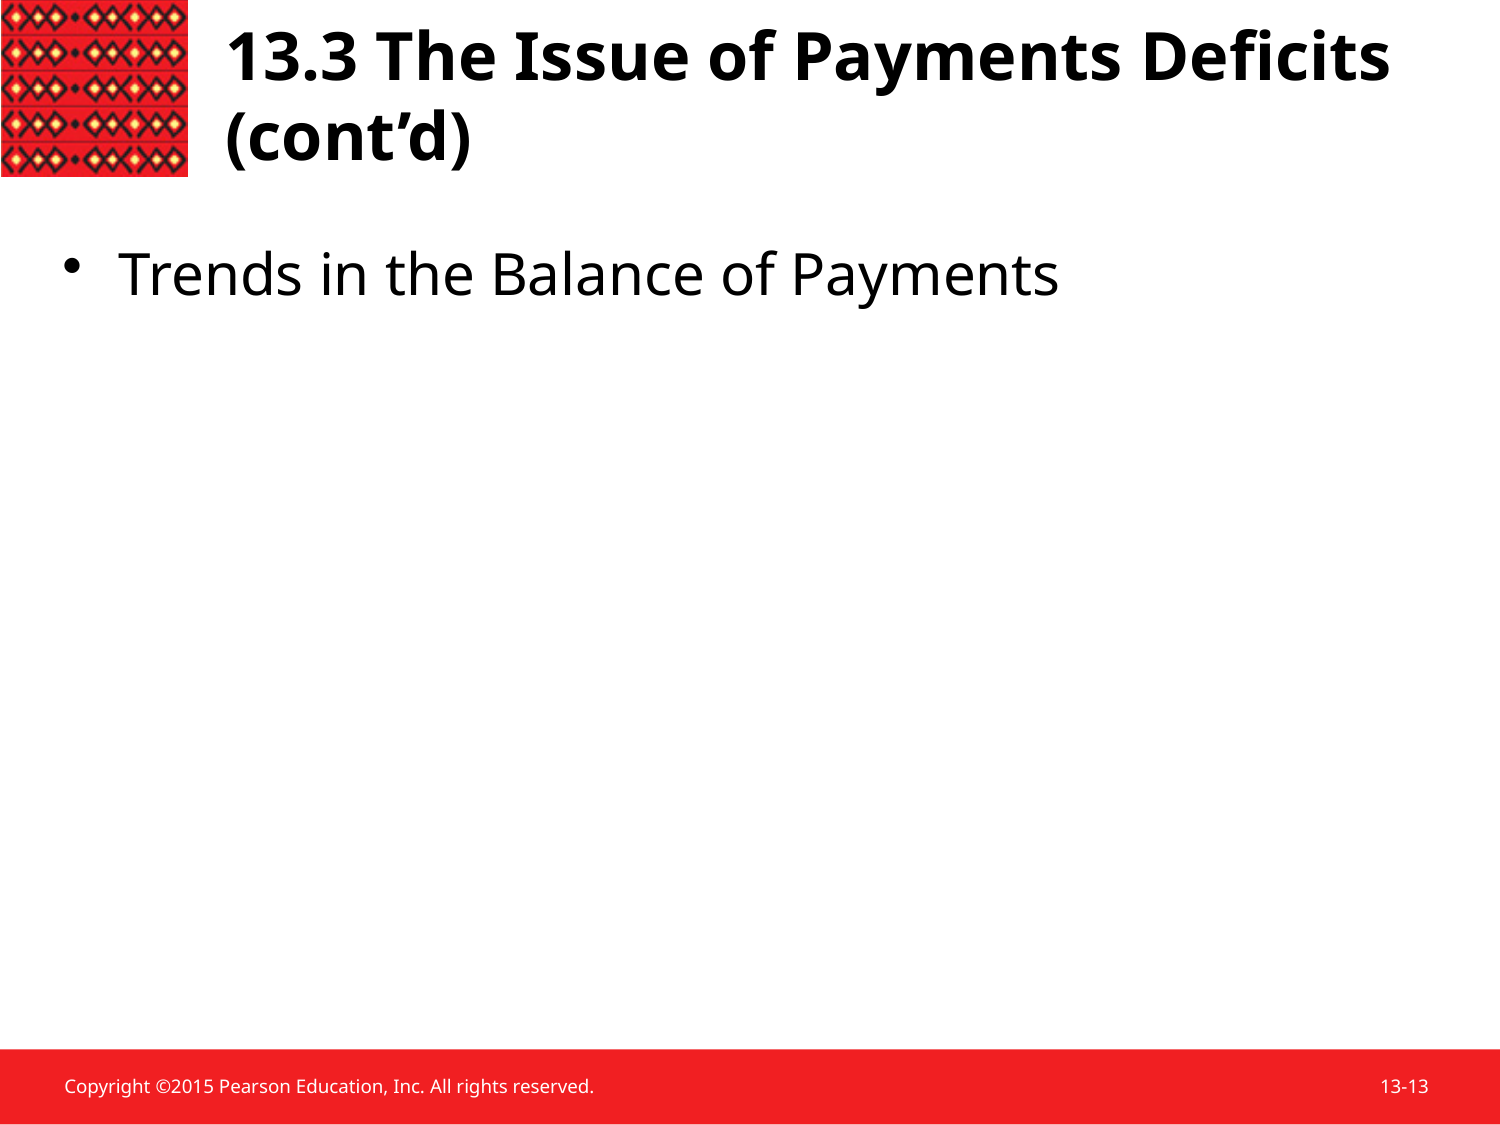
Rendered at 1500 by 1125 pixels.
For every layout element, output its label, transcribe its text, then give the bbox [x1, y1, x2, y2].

title 13.3 The Issue of Payments Deficits (cont’d) [225, 0, 1463, 188]
list Trends in the Balance of Payments [62, 237, 1438, 1000]
picture [1, 0, 188, 177]
